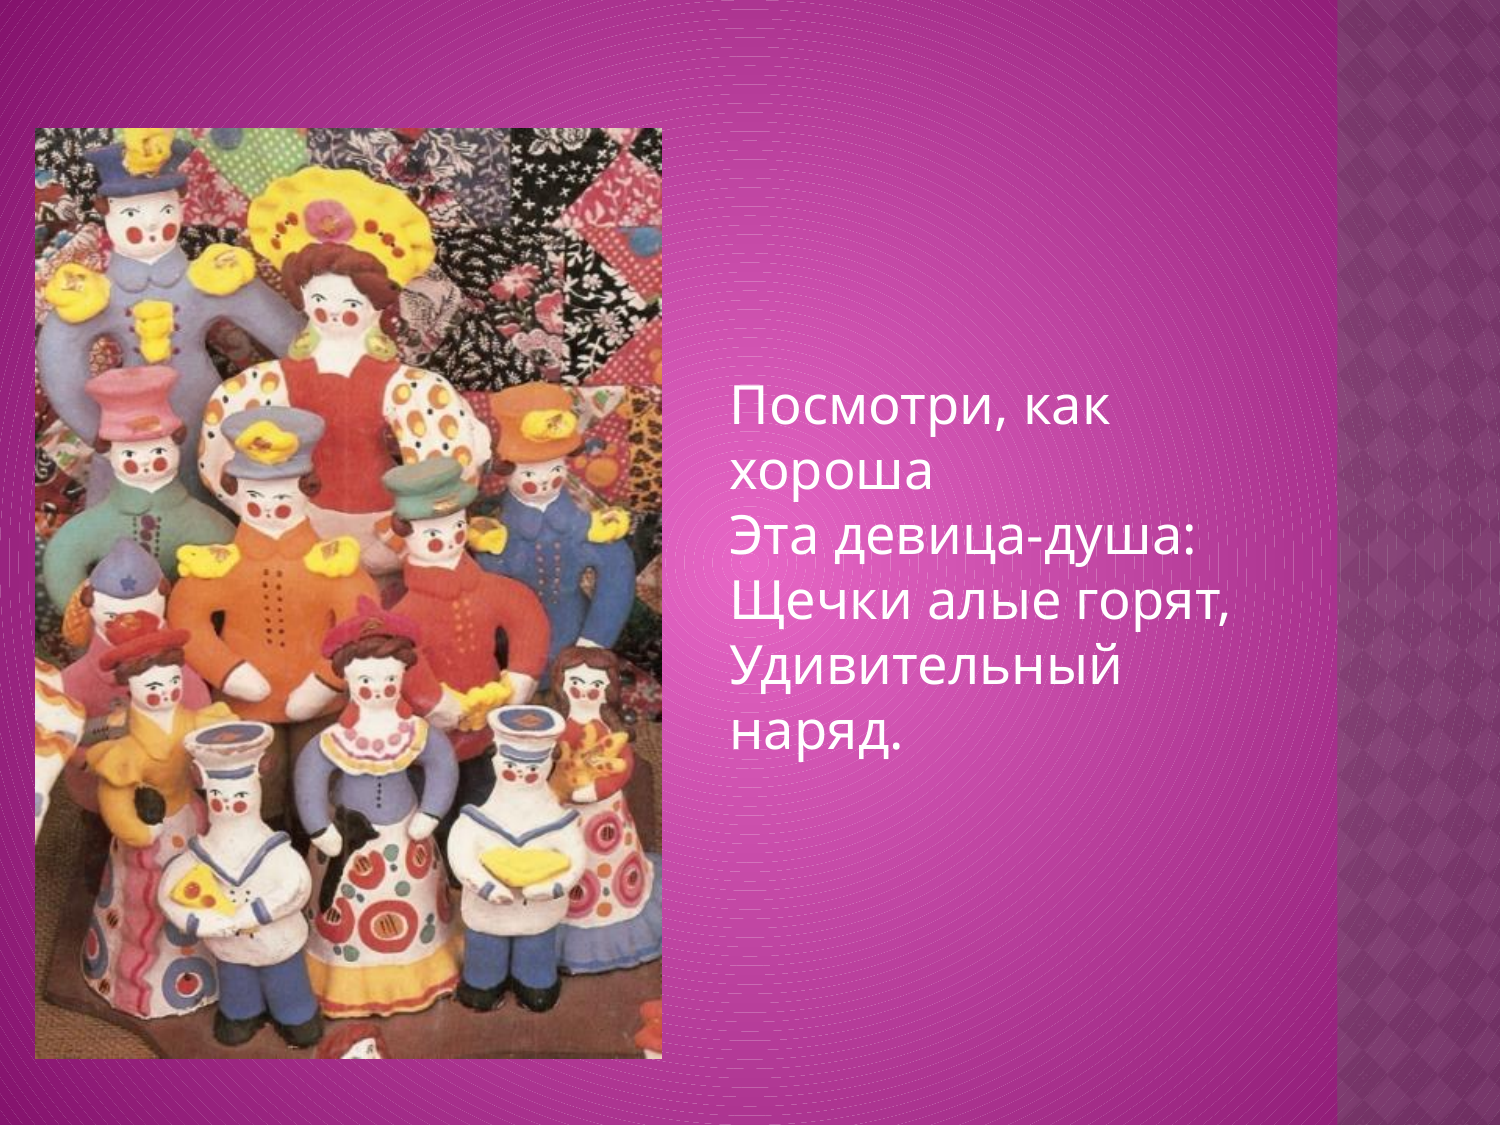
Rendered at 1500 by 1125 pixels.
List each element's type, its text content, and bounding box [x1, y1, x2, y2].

text_box Посмотри, как хороша Эта девица-душа: Щечки алые горят, Удивительный наряд. [714, 363, 1325, 768]
picture [34, 128, 662, 1059]
